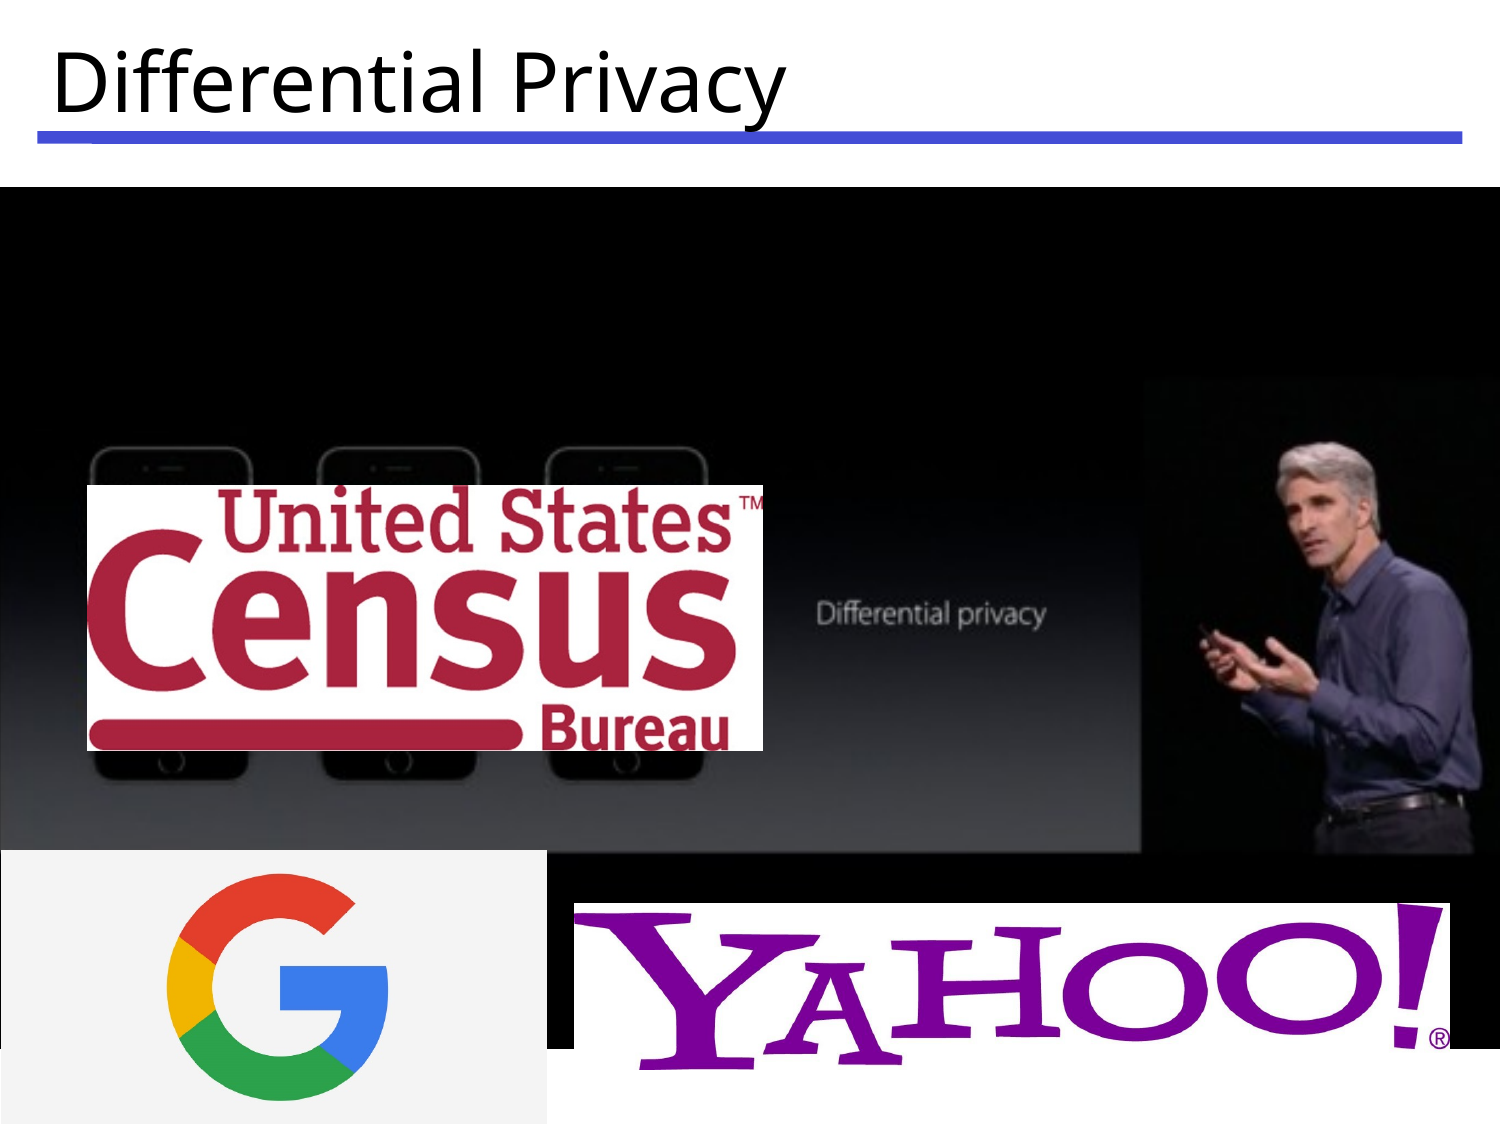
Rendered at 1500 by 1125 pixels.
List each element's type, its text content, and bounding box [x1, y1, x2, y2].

title Differential Privacy [50, 29, 1450, 132]
picture [0, 187, 1500, 1124]
